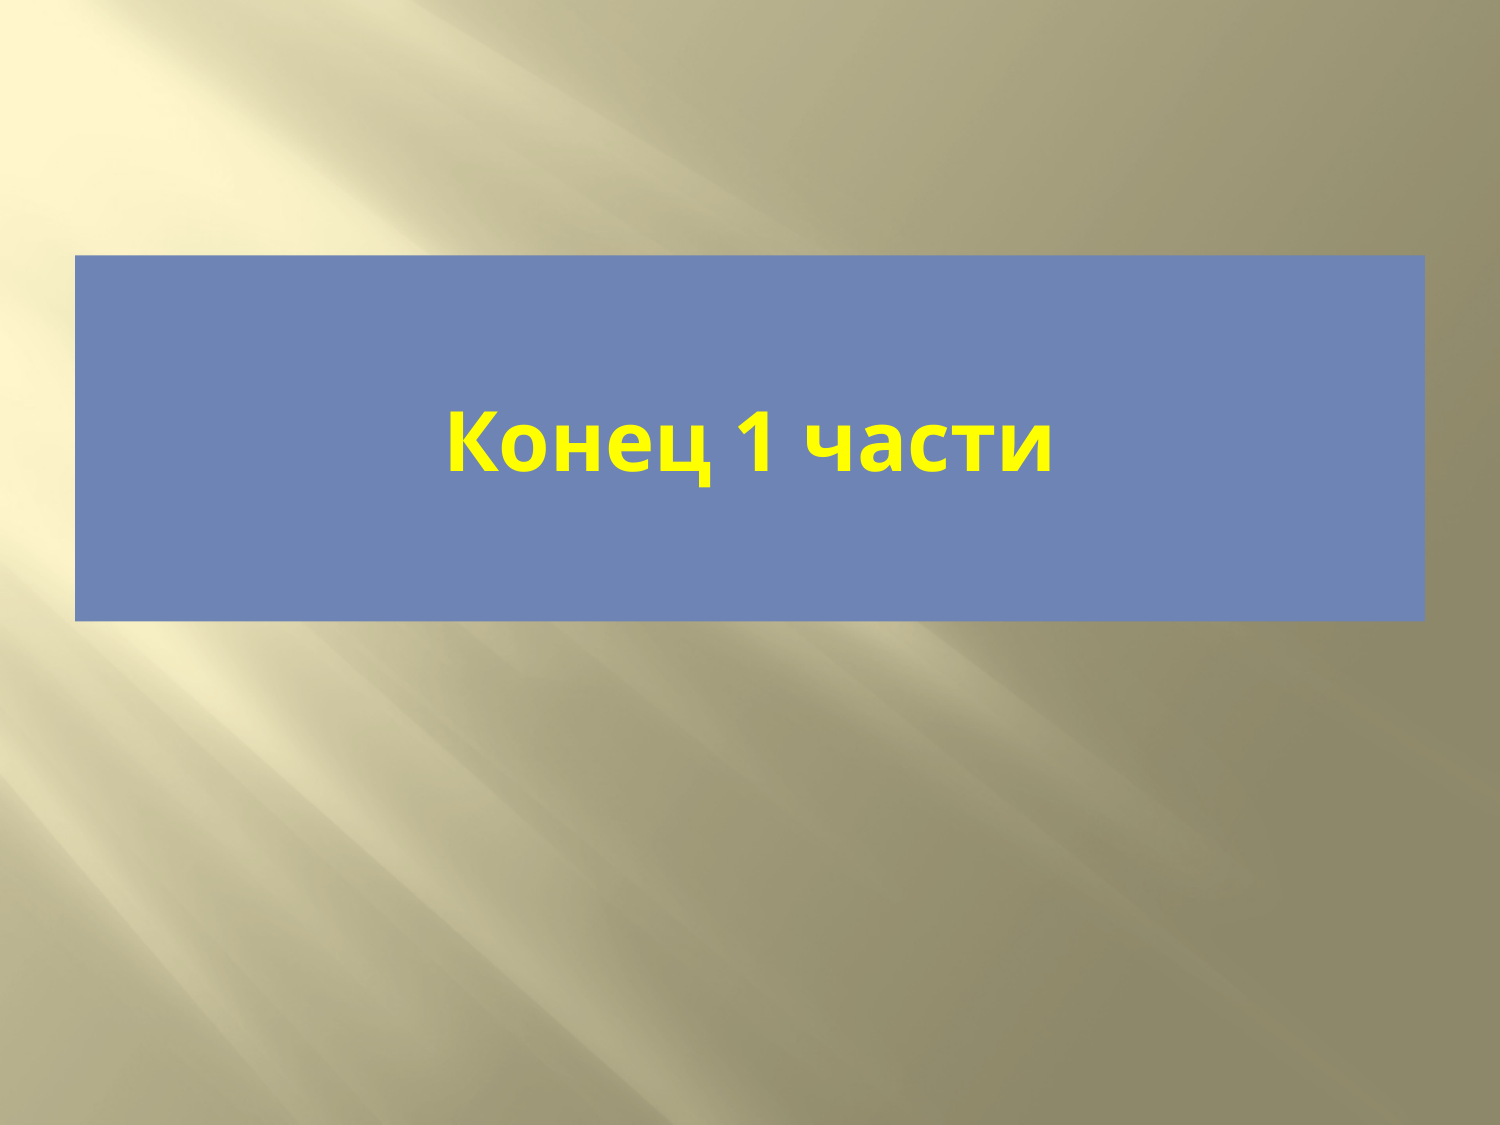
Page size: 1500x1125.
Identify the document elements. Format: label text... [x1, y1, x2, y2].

title Конец 1 части [75, 255, 1425, 622]
